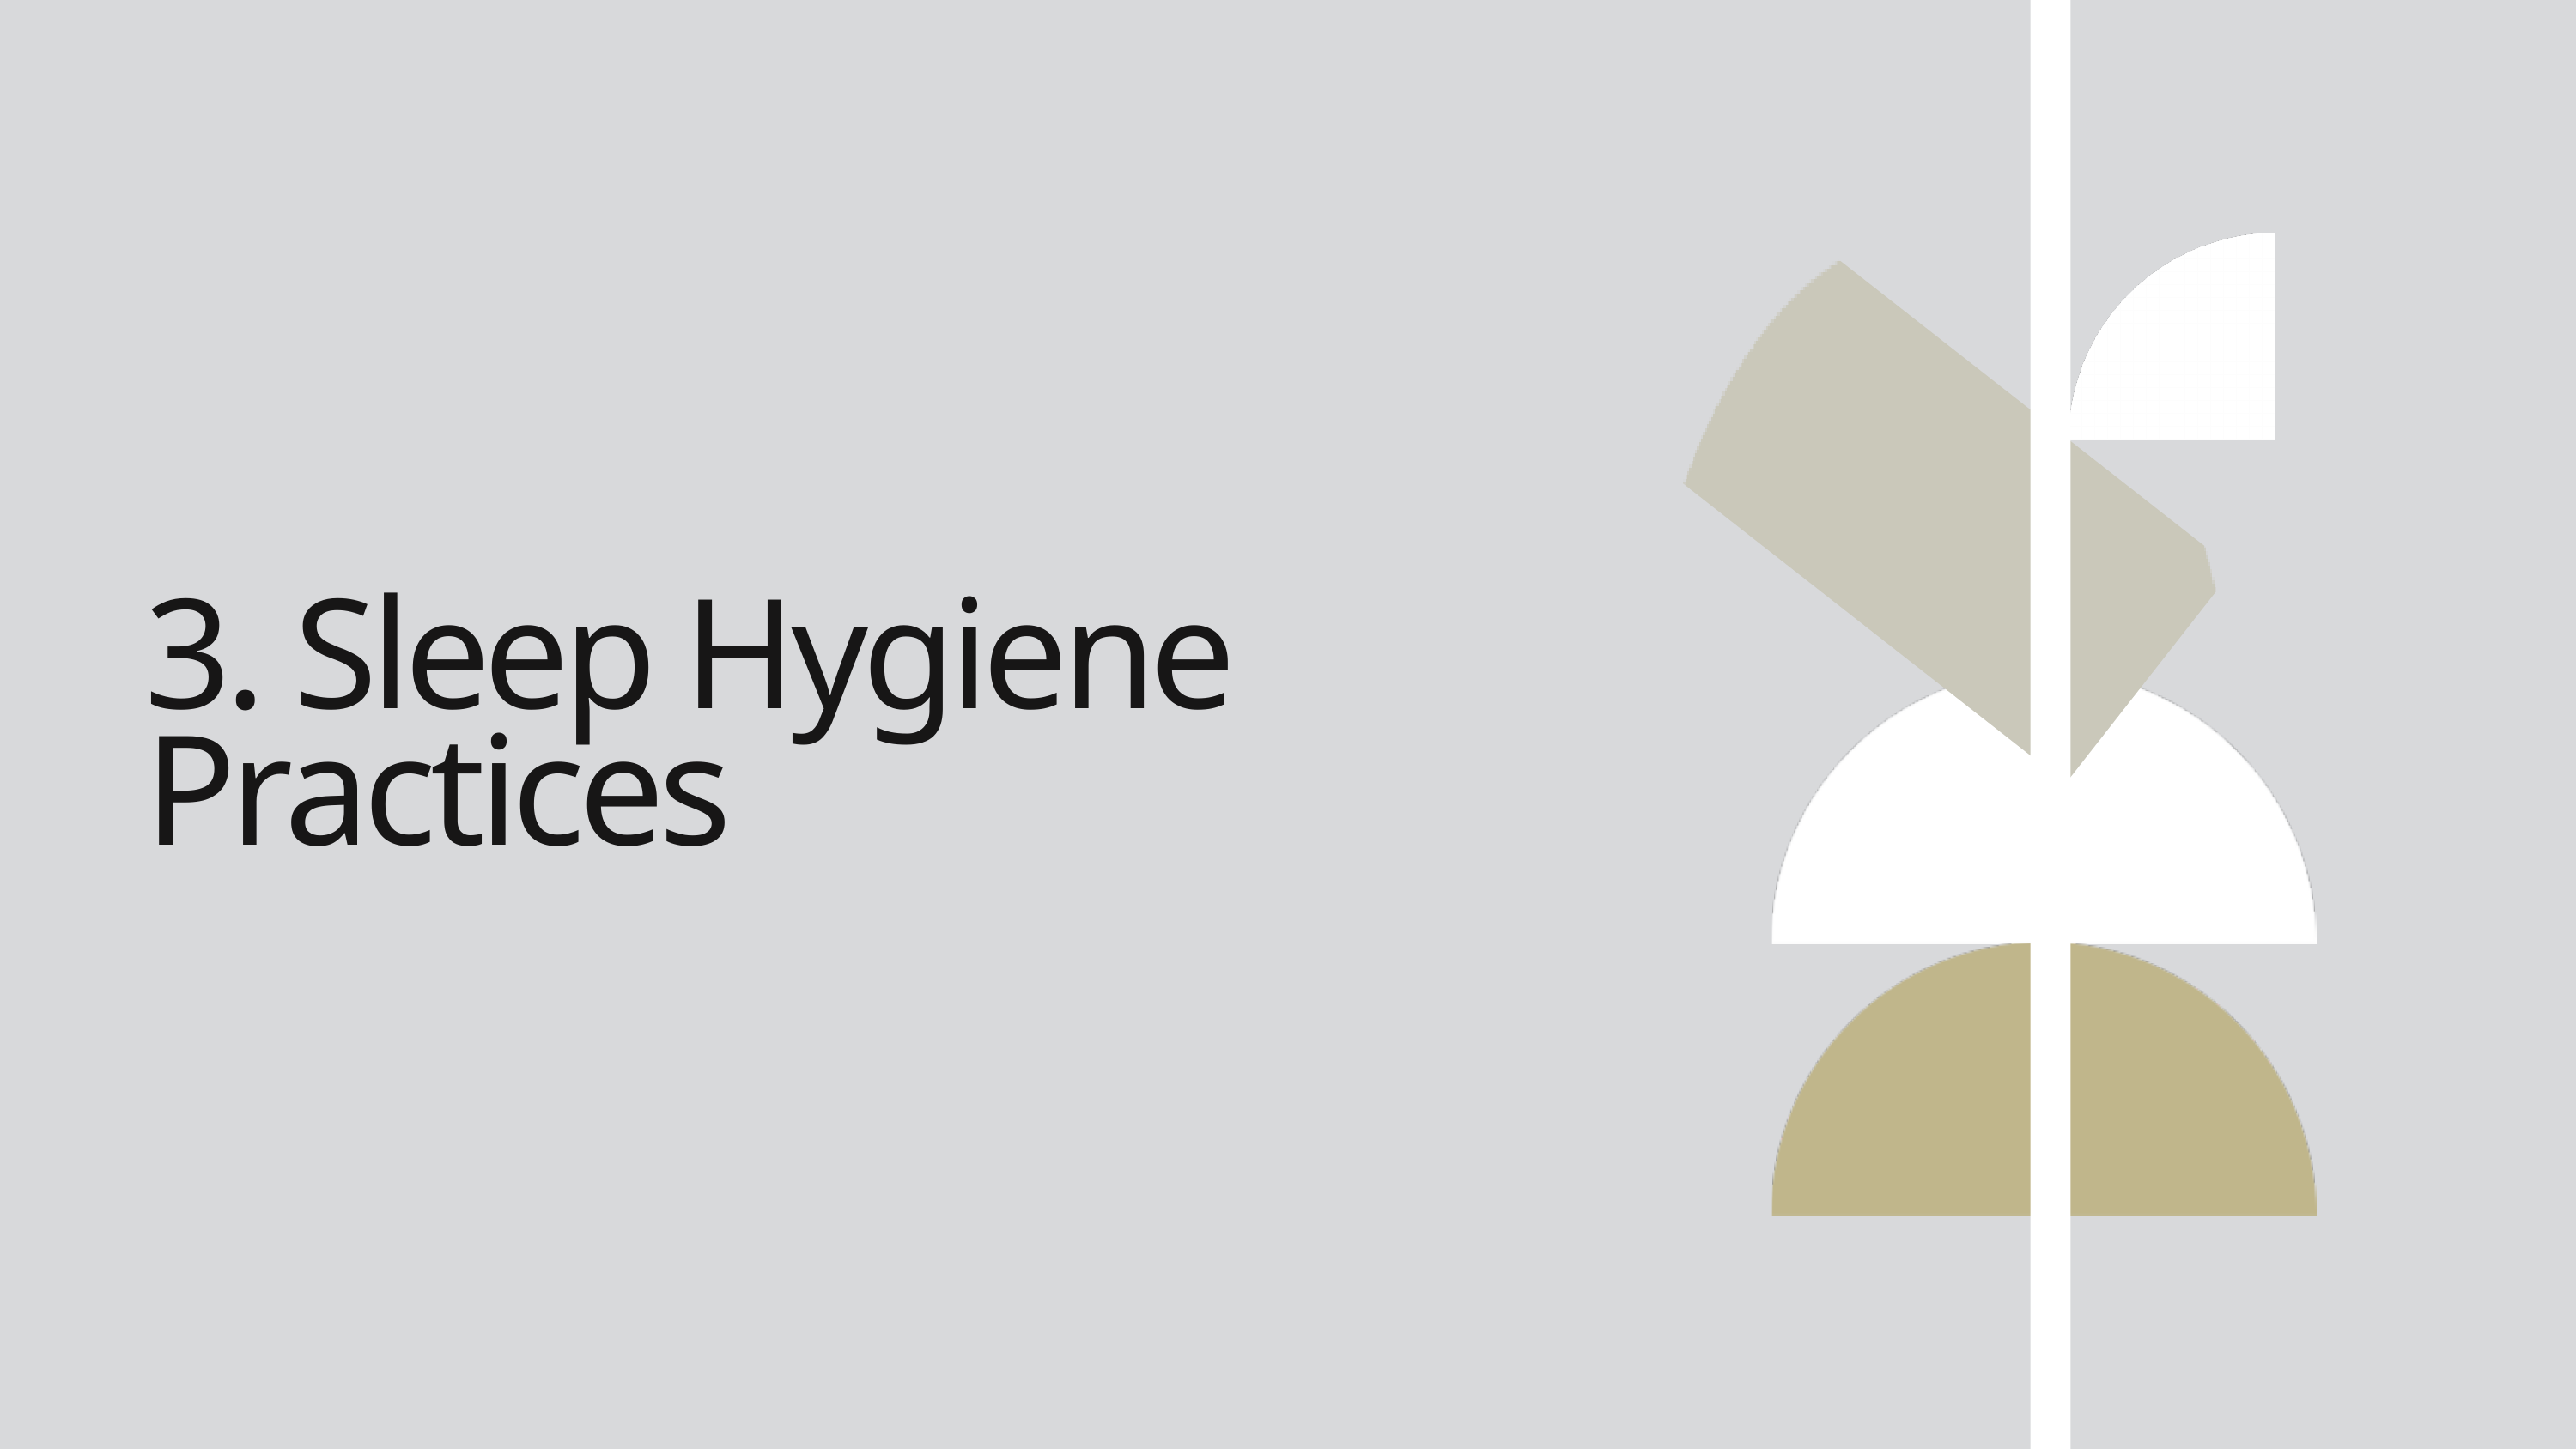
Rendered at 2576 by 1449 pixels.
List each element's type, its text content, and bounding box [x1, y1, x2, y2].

text_box [2069, 233, 2275, 440]
text_box [1771, 943, 2050, 1216]
text_box [2050, 943, 2317, 1216]
text_box [1637, 233, 2050, 771]
text_box [2050, 671, 2317, 943]
text_box [2050, 425, 2234, 784]
text_box [1771, 671, 2050, 943]
text_box 3. Sleep Hygiene Practices [144, 602, 1650, 876]
